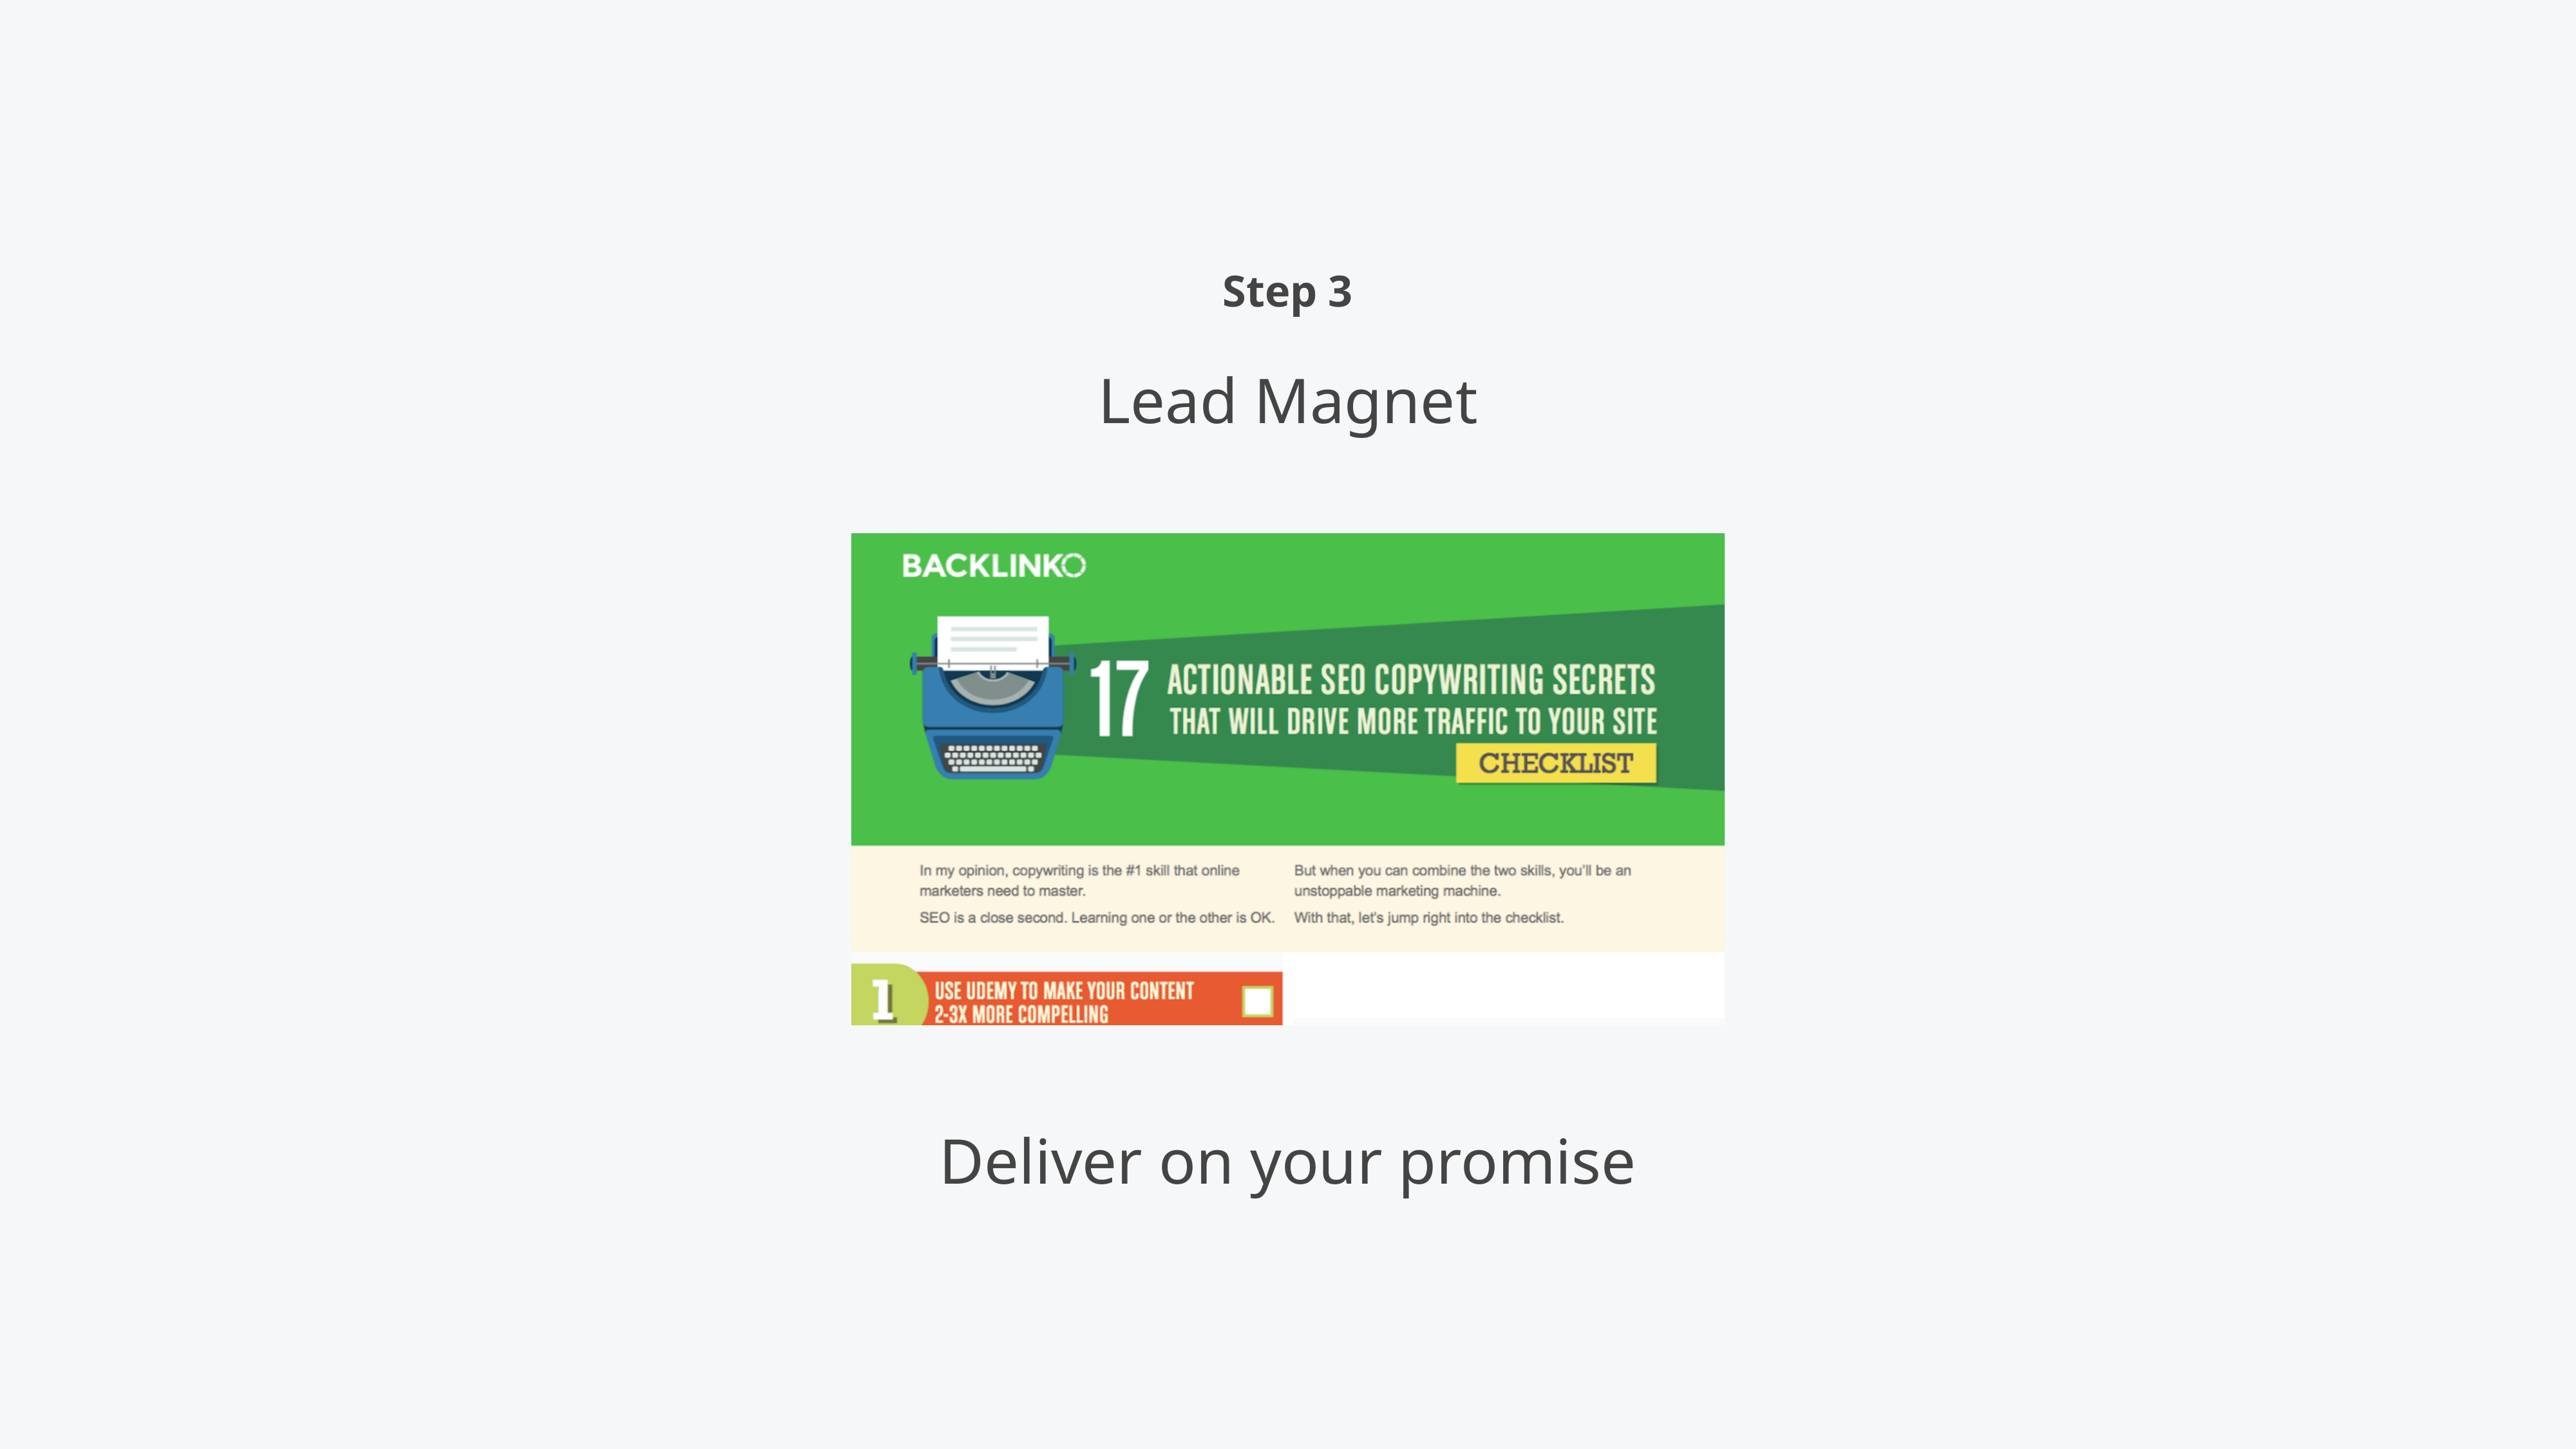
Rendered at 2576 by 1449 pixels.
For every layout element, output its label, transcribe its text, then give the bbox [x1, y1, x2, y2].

text_box Step 3 [510, 243, 2065, 336]
text_box Deliver on your promise [510, 1113, 2065, 1206]
text_box Lead Magnet [510, 353, 2065, 445]
picture [851, 533, 1725, 1025]
